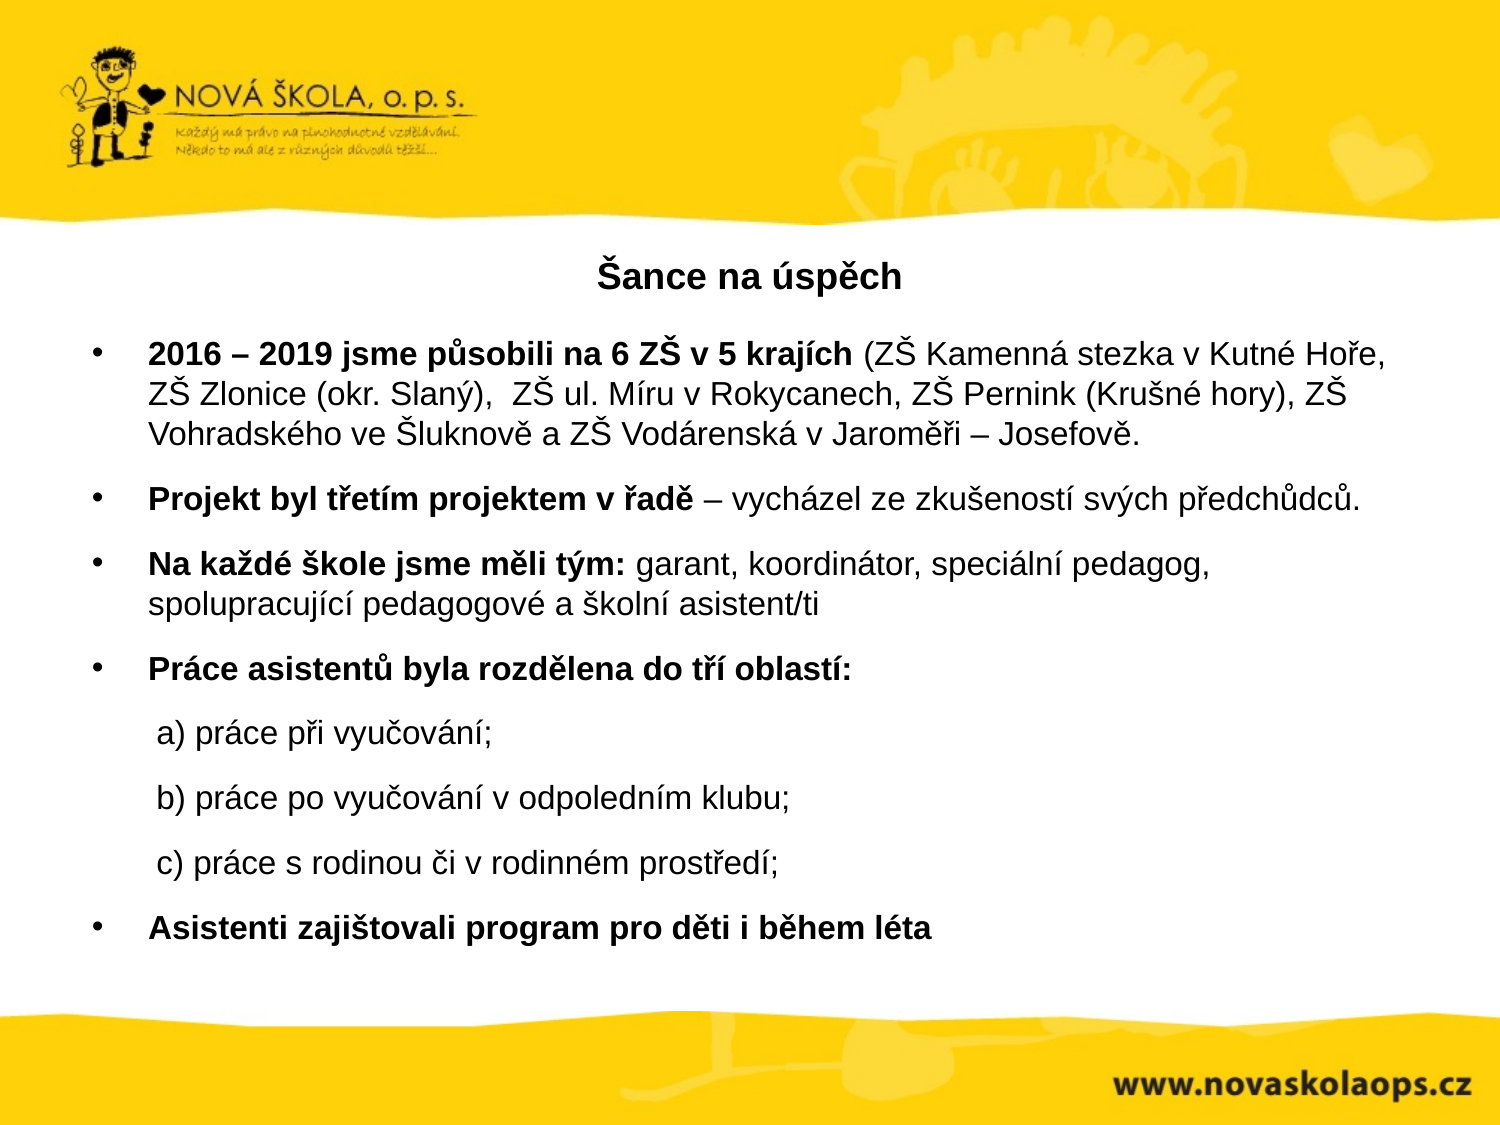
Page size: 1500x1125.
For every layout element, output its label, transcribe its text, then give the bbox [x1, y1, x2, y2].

list 2016 – 2019 jsme působili na 6 ZŠ v 5 krajích (ZŠ Kamenná stezka v Kutné Hoře, ZŠ Zlonice (okr. Slaný), ZŠ ul. Míru v Rokycanech, ZŠ Pernink (Krušné hory), ZŠ Vohradského ve Šluknově a ZŠ Vodárenská v Jaroměři – Josefově. Projekt byl třetím projektem v řadě – vycházel ze zkušeností svých předchůdců. Na každé škole jsme měli tým: garant, koordinátor, speciální pedagog, spolupracující pedagogové a školní asistent/ti Práce asistentů byla rozdělena do tří oblastí: a) práce při vyučování; b) práce po vyučování v odpoledním klubu; c) práce s rodinou či v rodinném prostředí; Asistenti zajištovali program pro děti i během léta [76, 324, 1428, 965]
picture [0, 0, 1500, 225]
title Šance na úspěch [74, 233, 1426, 325]
picture [0, 1011, 1500, 1125]
